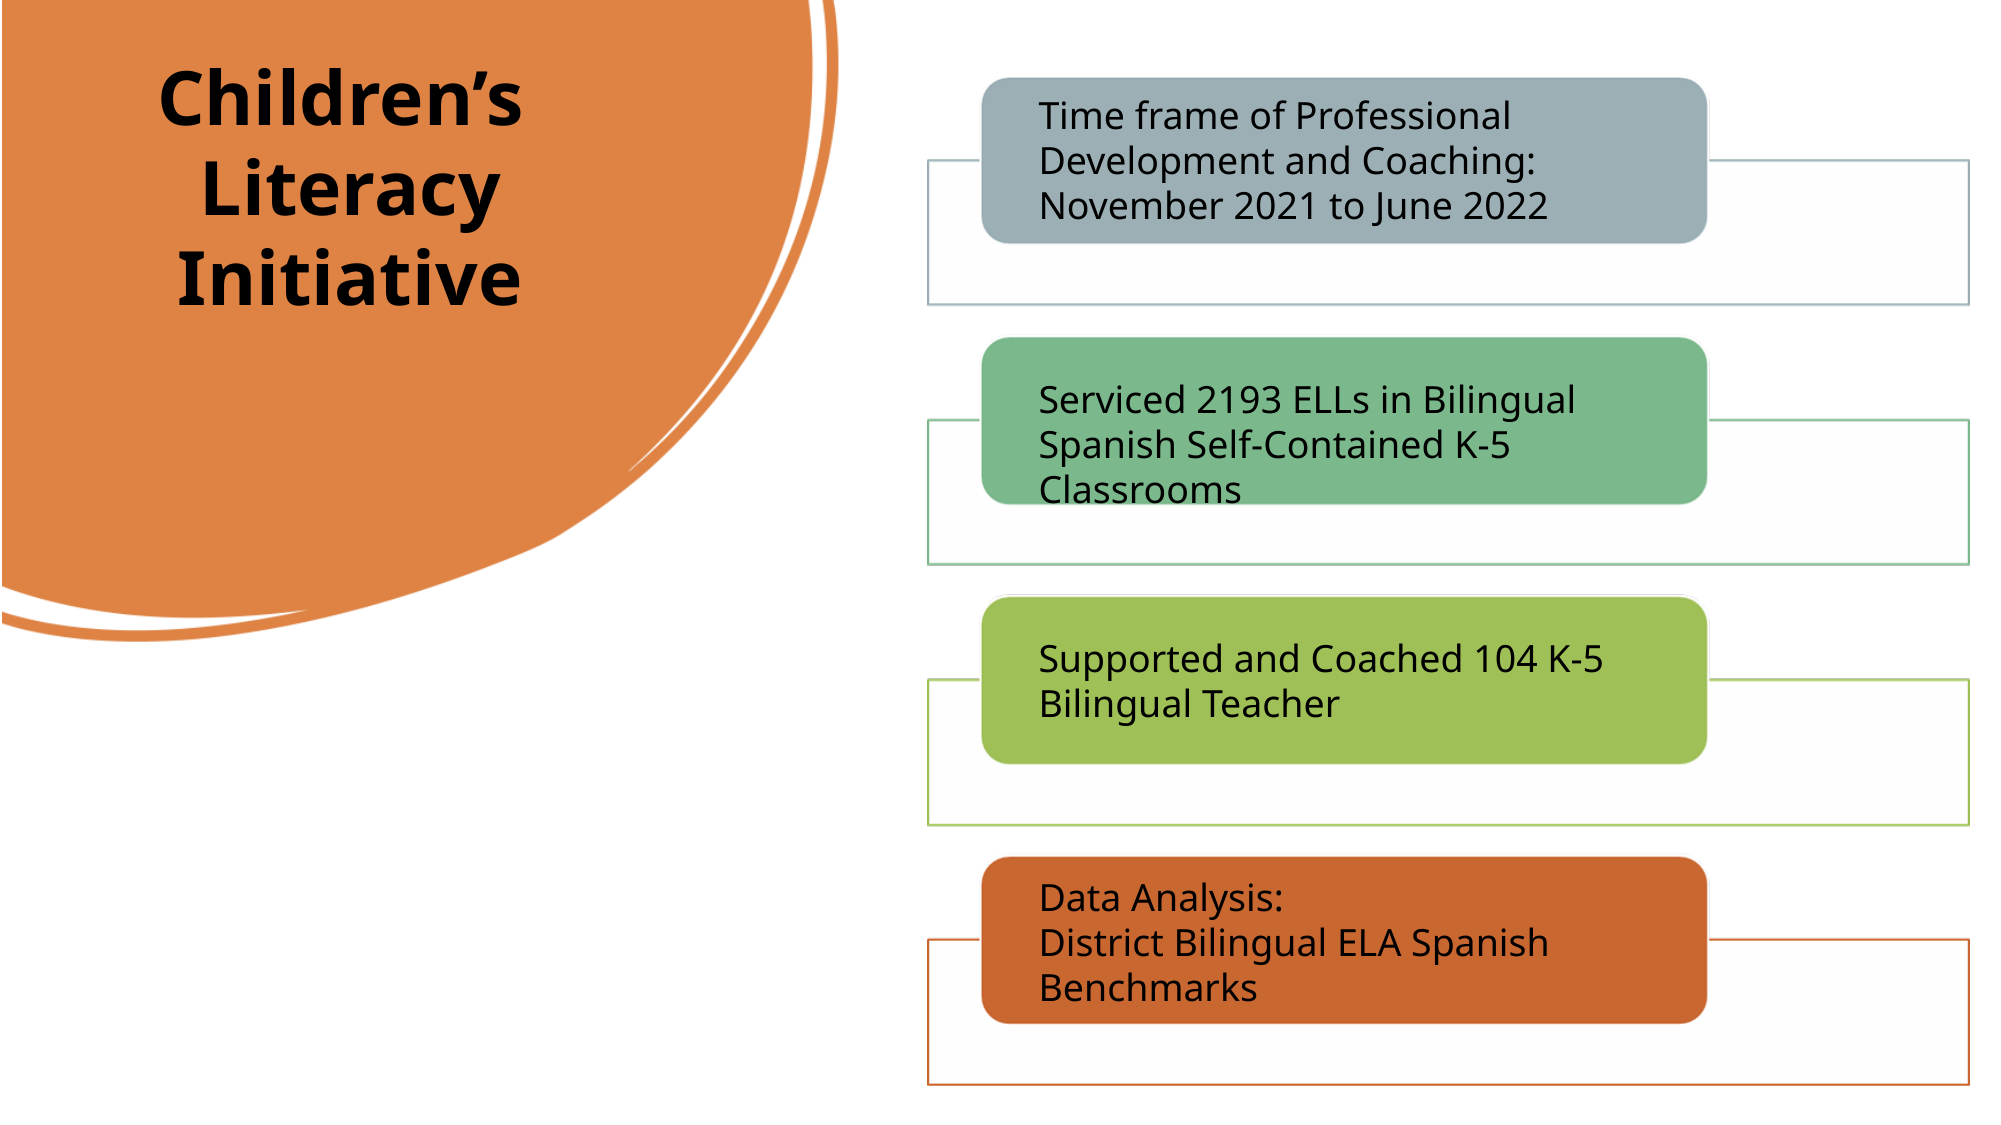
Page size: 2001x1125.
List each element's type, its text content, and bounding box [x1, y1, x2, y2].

title Children’s Literacy Initiative [52, 51, 648, 410]
text_box Serviced 2193 ELLs in Bilingual Spanish Self-Contained K-5 Classrooms [1023, 368, 1649, 519]
picture [927, 71, 1970, 1088]
text_box Time frame of Professional Development and Coaching: November 2021 to June 2022 [1023, 84, 1649, 235]
text_box Data Analysis: District Bilingual ELA Spanish Benchmarks [1023, 866, 1649, 1016]
text_box Supported and Coached 104 K-5 Bilingual Teacher [1023, 627, 1649, 733]
picture [2, 0, 850, 705]
